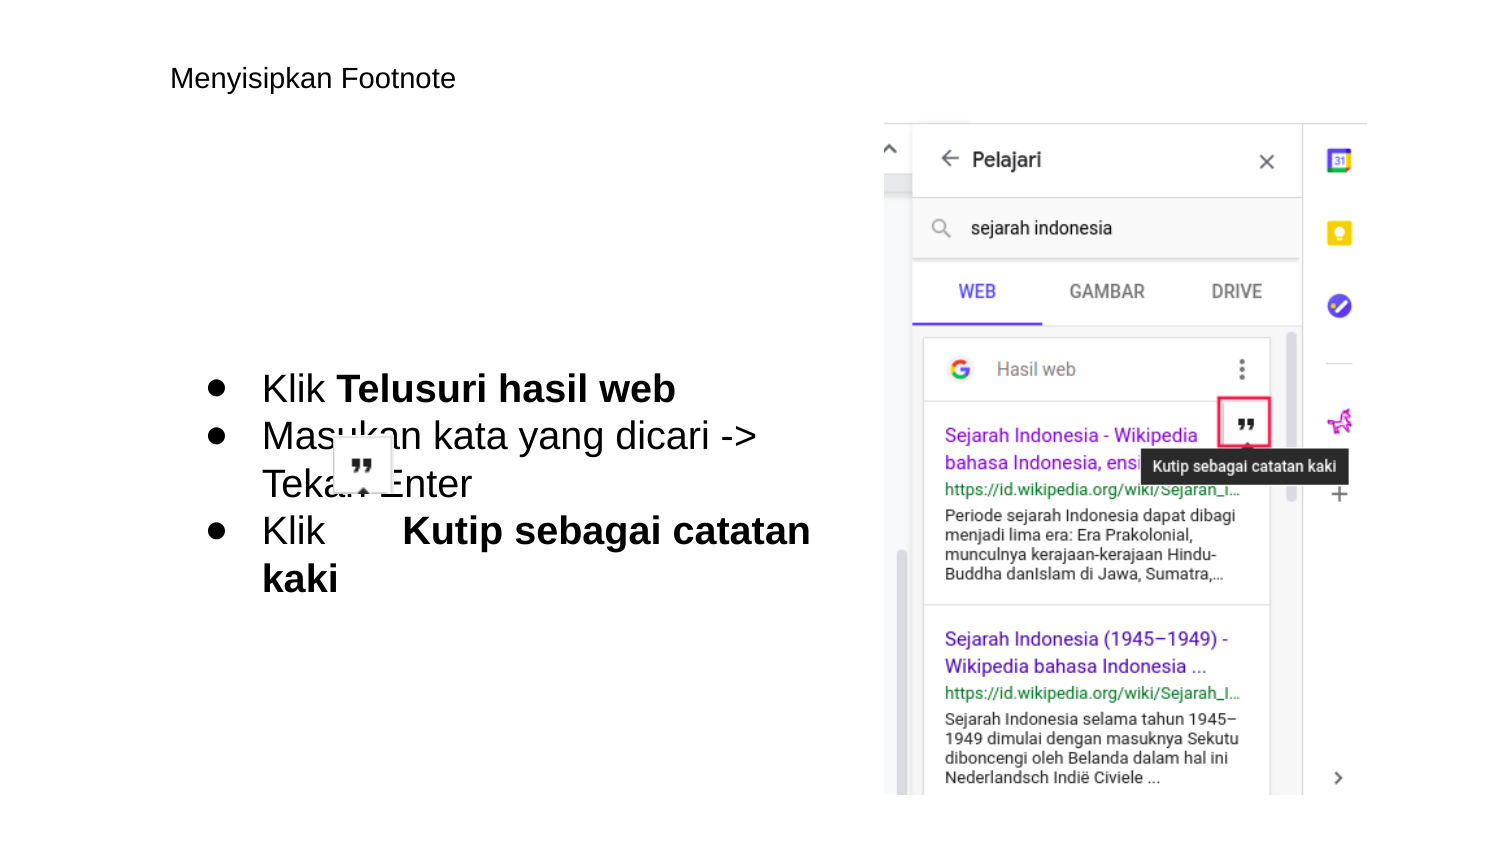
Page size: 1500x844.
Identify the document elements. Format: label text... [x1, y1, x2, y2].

picture [884, 114, 1368, 796]
title Menyisipkan Footnote [155, 44, 1426, 139]
picture [333, 435, 394, 494]
subtitle Klik Telusuri hasil web Masukan kata yang dicari -> Tekan Enter Klik Kutip sebagai catatan kaki [171, 285, 858, 678]
